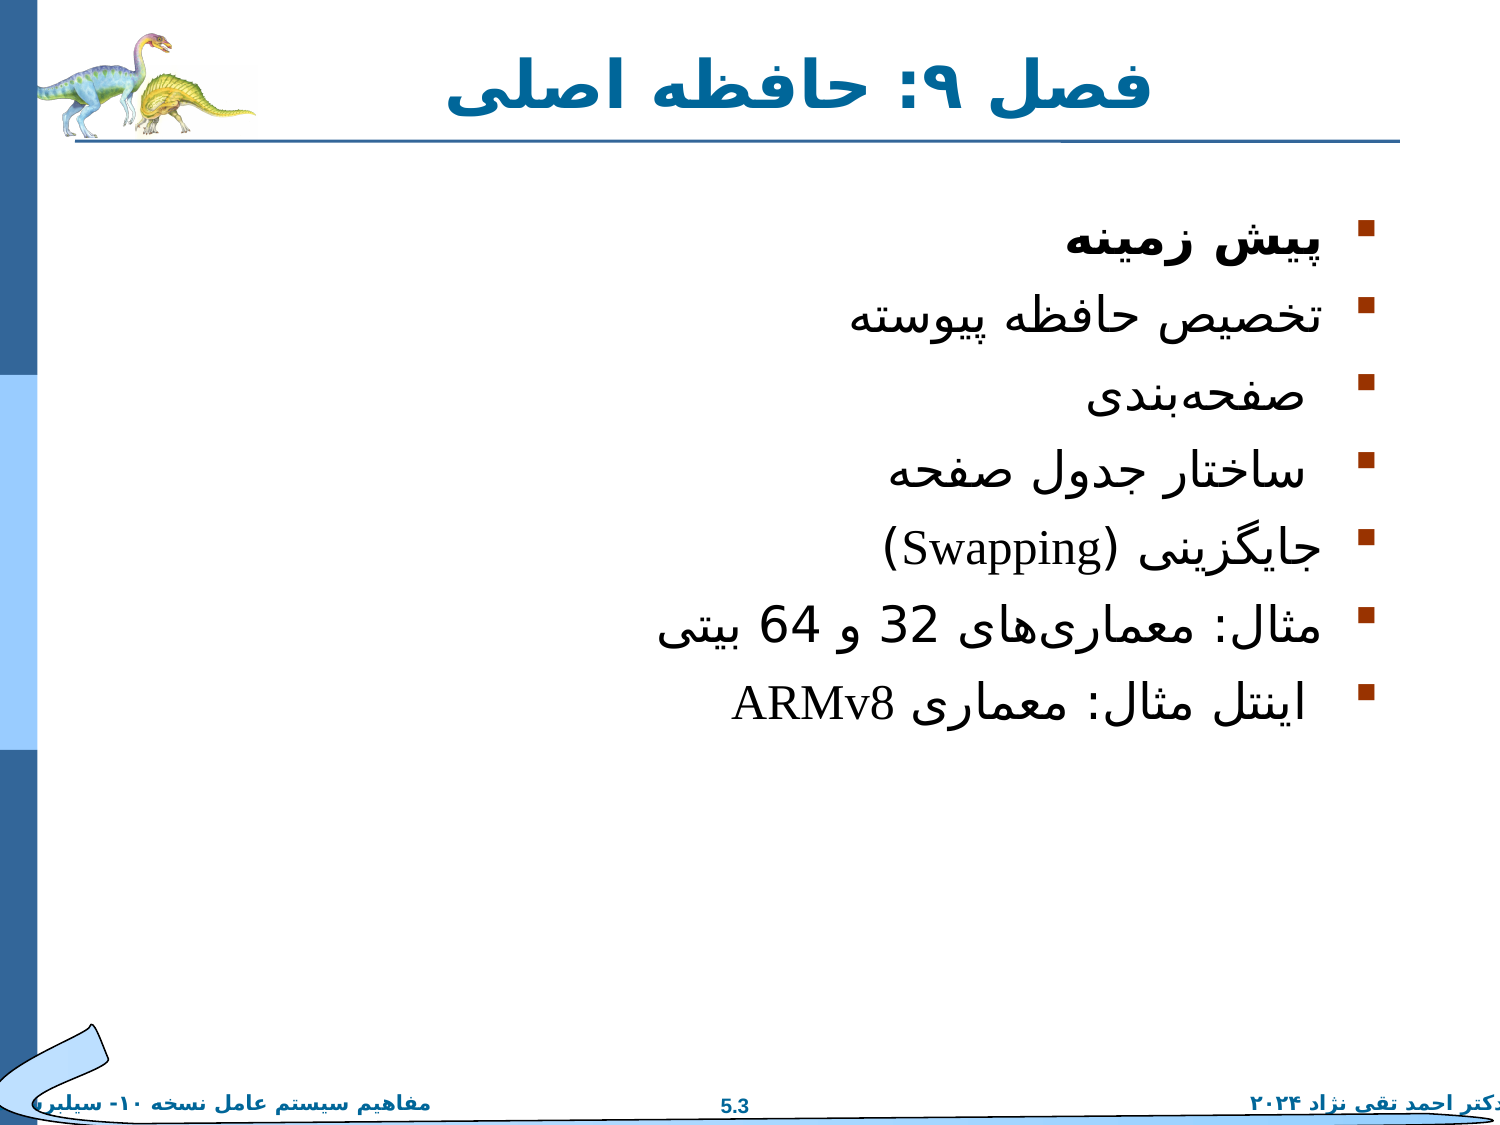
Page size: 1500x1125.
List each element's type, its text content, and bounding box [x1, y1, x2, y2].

picture [38, 20, 258, 151]
title فصل ۹: حافظه اصلی [165, 35, 1436, 130]
list پیش زمینه تخصیص حافظه پیوسته صفحه‌بندی ساختار جدول صفحه جایگزینی (Swapping) مثال: معماری‌های 32 و 64 بیتی اینتل مثال: معماری ARMv8 [134, 197, 1395, 933]
